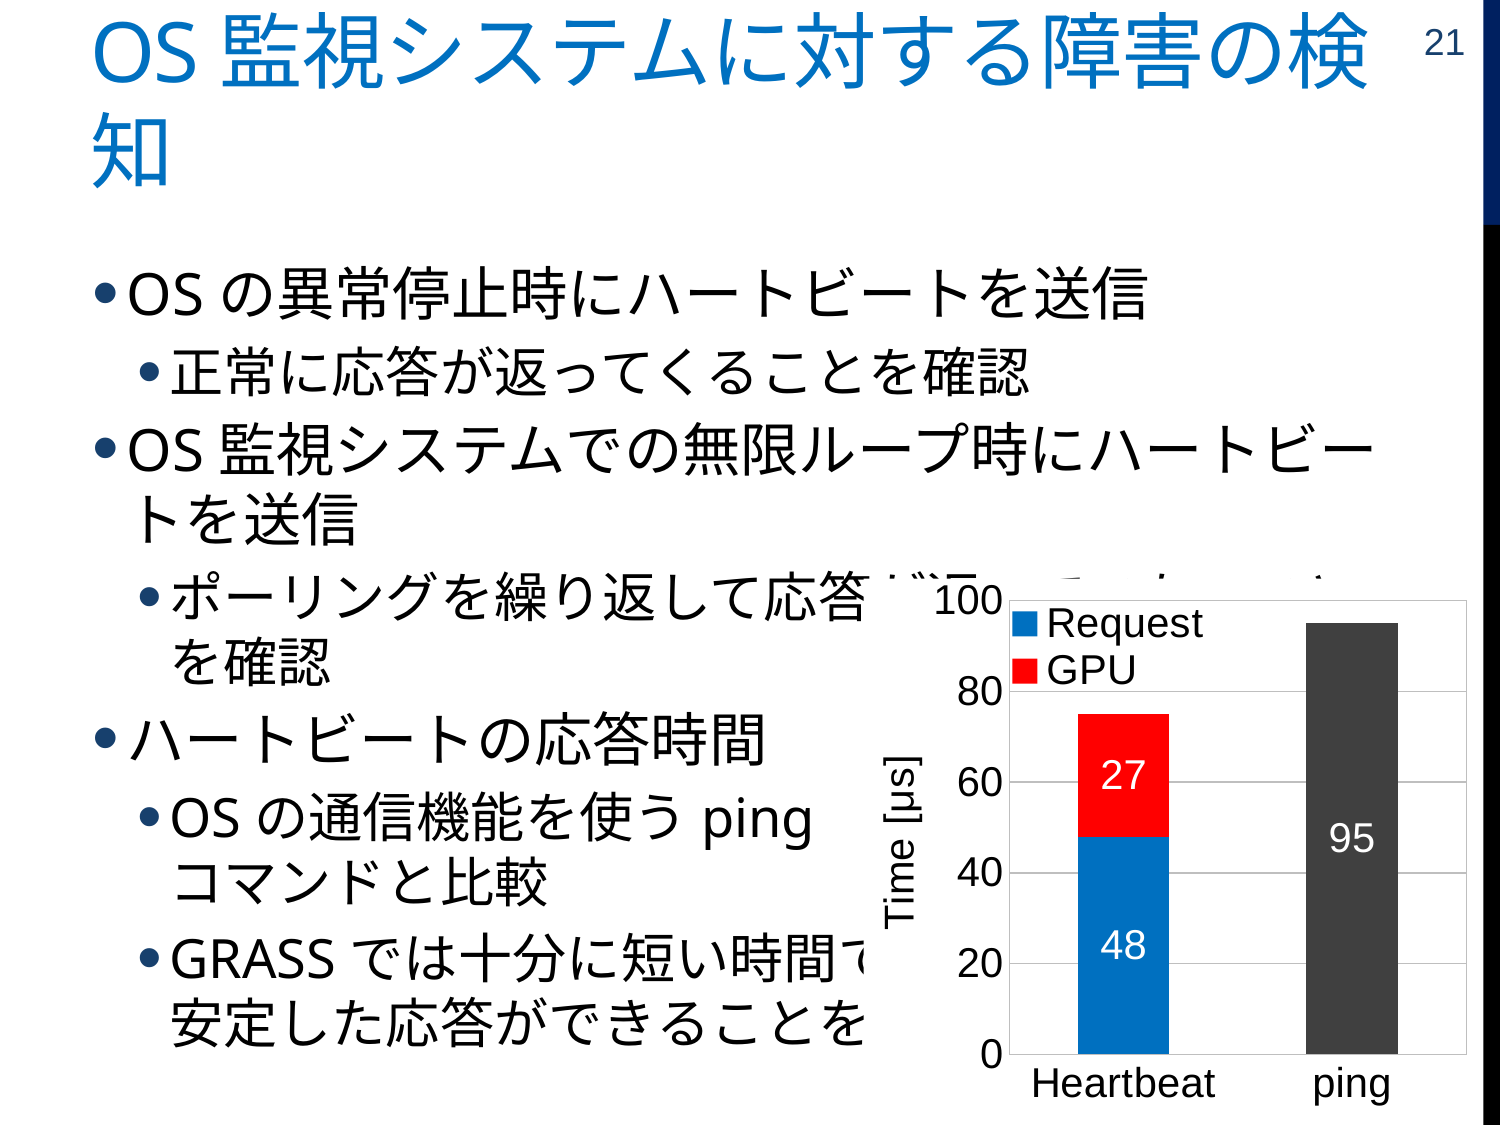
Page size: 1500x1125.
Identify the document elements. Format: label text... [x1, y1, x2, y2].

slide_number 21 [1367, 10, 1481, 71]
title OS監視システムに対する障害の検知 [75, 25, 1428, 207]
chart [863, 576, 1482, 1125]
list OSの異常停止時にハートビートを送信 正常に応答が返ってくることを確認 OS監視システムでの無限ループ時にハートビートを送信 ポーリングを繰り返して応答が返ってこないことを確認 ハートビートの応答時間 OSの通信機能を使うping コマンドと比較 GRASSでは十分に短い時間で 安定した応答ができることを確認 [75, 249, 1428, 1125]
